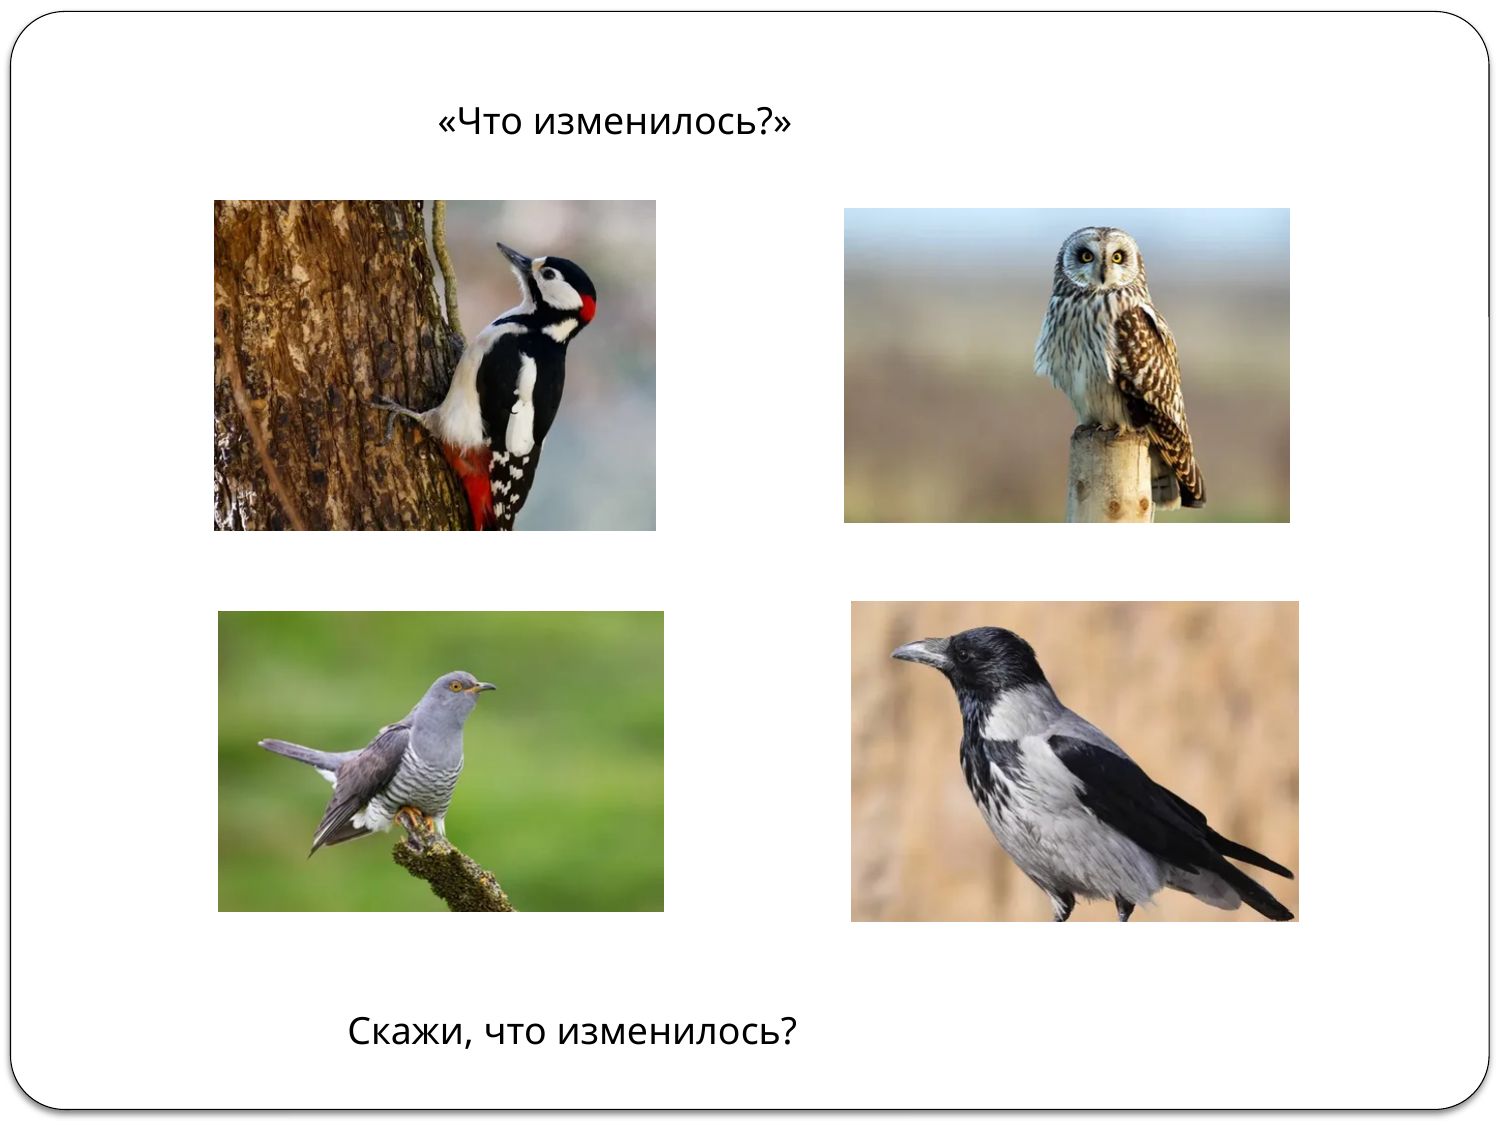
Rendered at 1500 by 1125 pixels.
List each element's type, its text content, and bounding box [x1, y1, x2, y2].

picture [851, 601, 1299, 922]
picture [844, 207, 1290, 524]
picture [214, 200, 656, 531]
text_box «Что изменилось?» [423, 89, 808, 150]
picture [218, 611, 664, 912]
text_box Скажи, что изменилось? [332, 999, 813, 1060]
